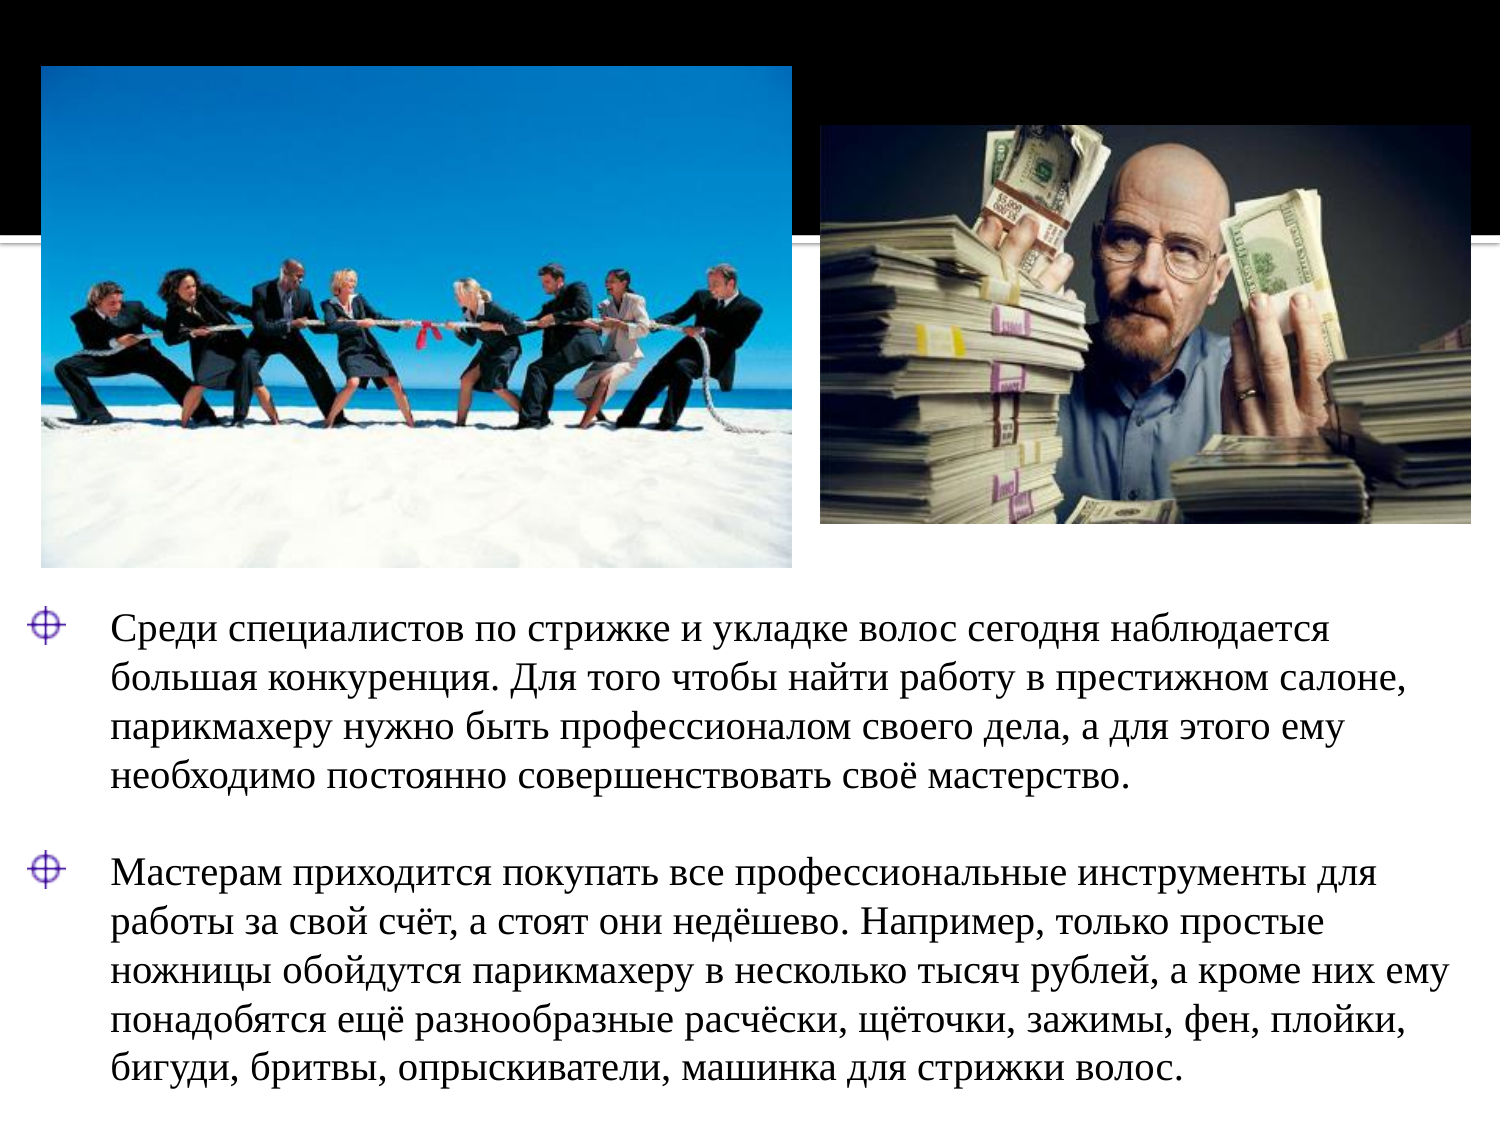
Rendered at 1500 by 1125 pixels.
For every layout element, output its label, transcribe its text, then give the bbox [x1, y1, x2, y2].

list Среди специалистов по стрижке и укладке волос сегодня наблюдается большая конкуренция. Для того чтобы найти работу в престижном салоне, парикмахеру нужно быть профессионалом своего дела, а для этого ему необходимо постоянно совершенствовать своё мастерство. Мастерам приходится покупать все профессиональные инструменты для работы за свой счёт, а стоят они недёшево. Например, только простые ножницы обойдутся парикмахеру в несколько тысяч рублей, а кроме них ему понадобятся ещё разнообразные расчёски, щёточки, зажимы, фен, плойки, бигуди, бритвы, опрыскиватели, машинка для стрижки волос. [0, 586, 1500, 1106]
picture [41, 66, 792, 200]
picture [51, 387, 58, 393]
picture [820, 125, 1471, 524]
picture [27, 606, 66, 645]
picture [27, 850, 66, 889]
picture [41, 258, 792, 568]
